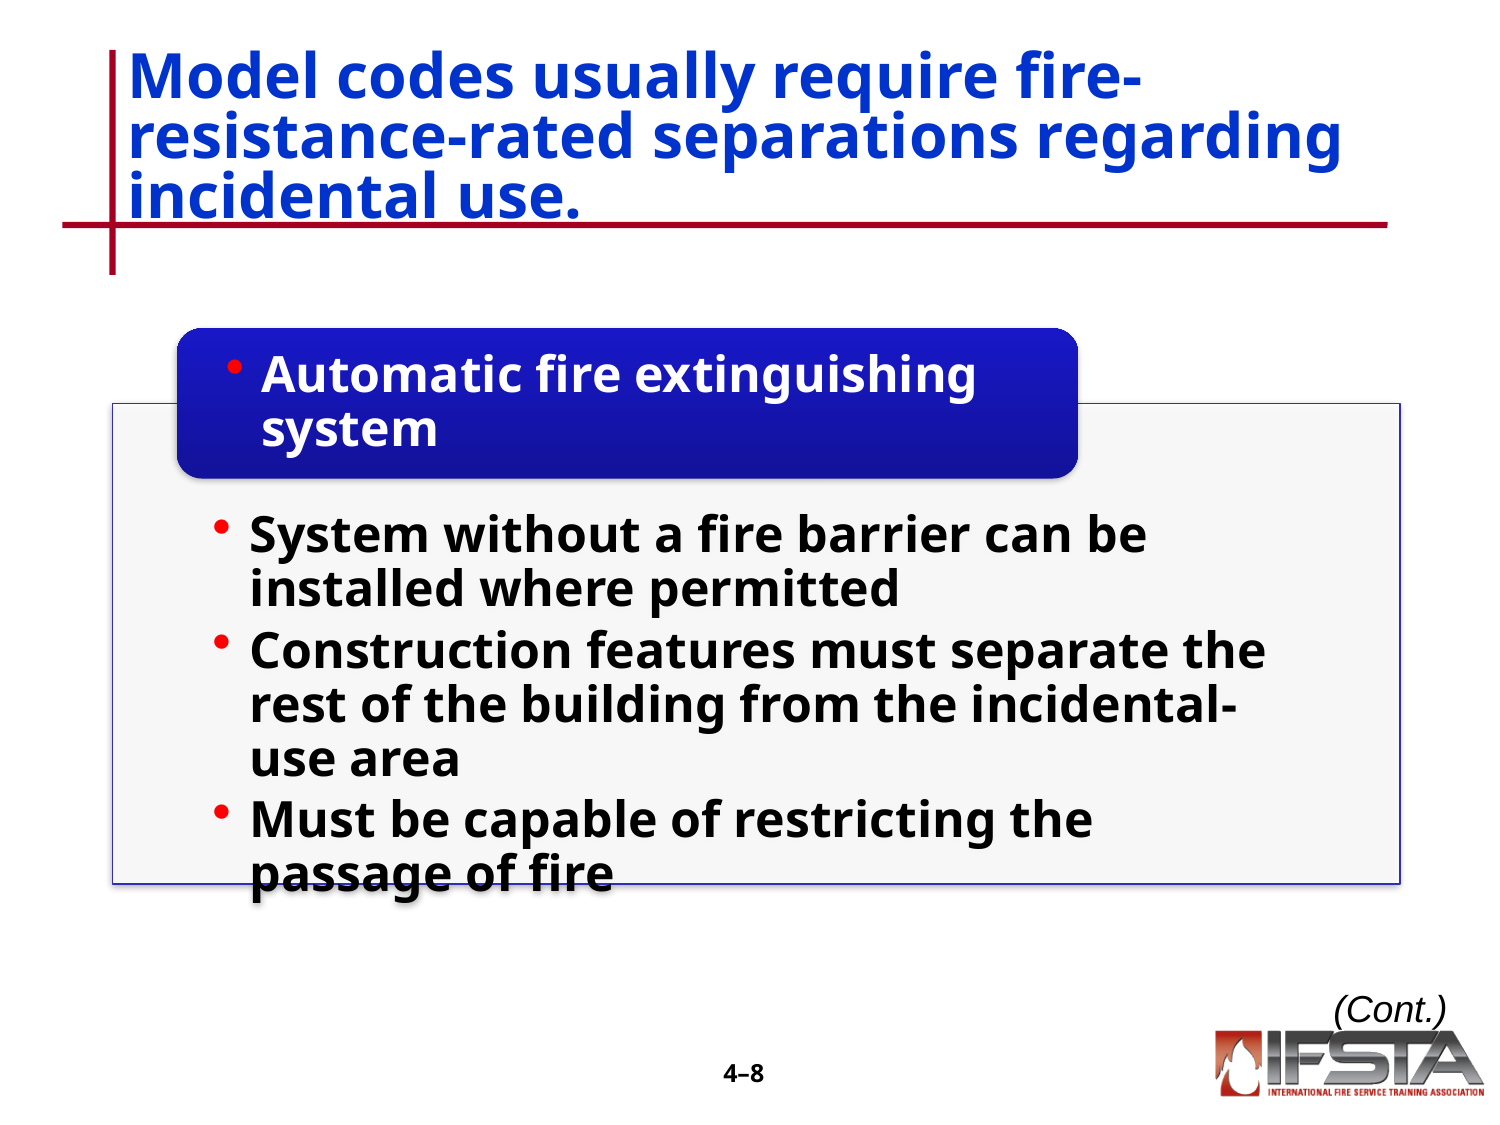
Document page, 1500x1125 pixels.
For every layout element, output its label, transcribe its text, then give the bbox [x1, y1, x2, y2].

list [112, 324, 1401, 888]
title Model codes usually require fire-resistance-rated separations regarding incidental use. [112, 42, 1388, 193]
picture [1215, 1030, 1485, 1099]
slide_number 4–7 [587, 1050, 900, 1125]
text_box (Cont.) [1212, 977, 1463, 1038]
